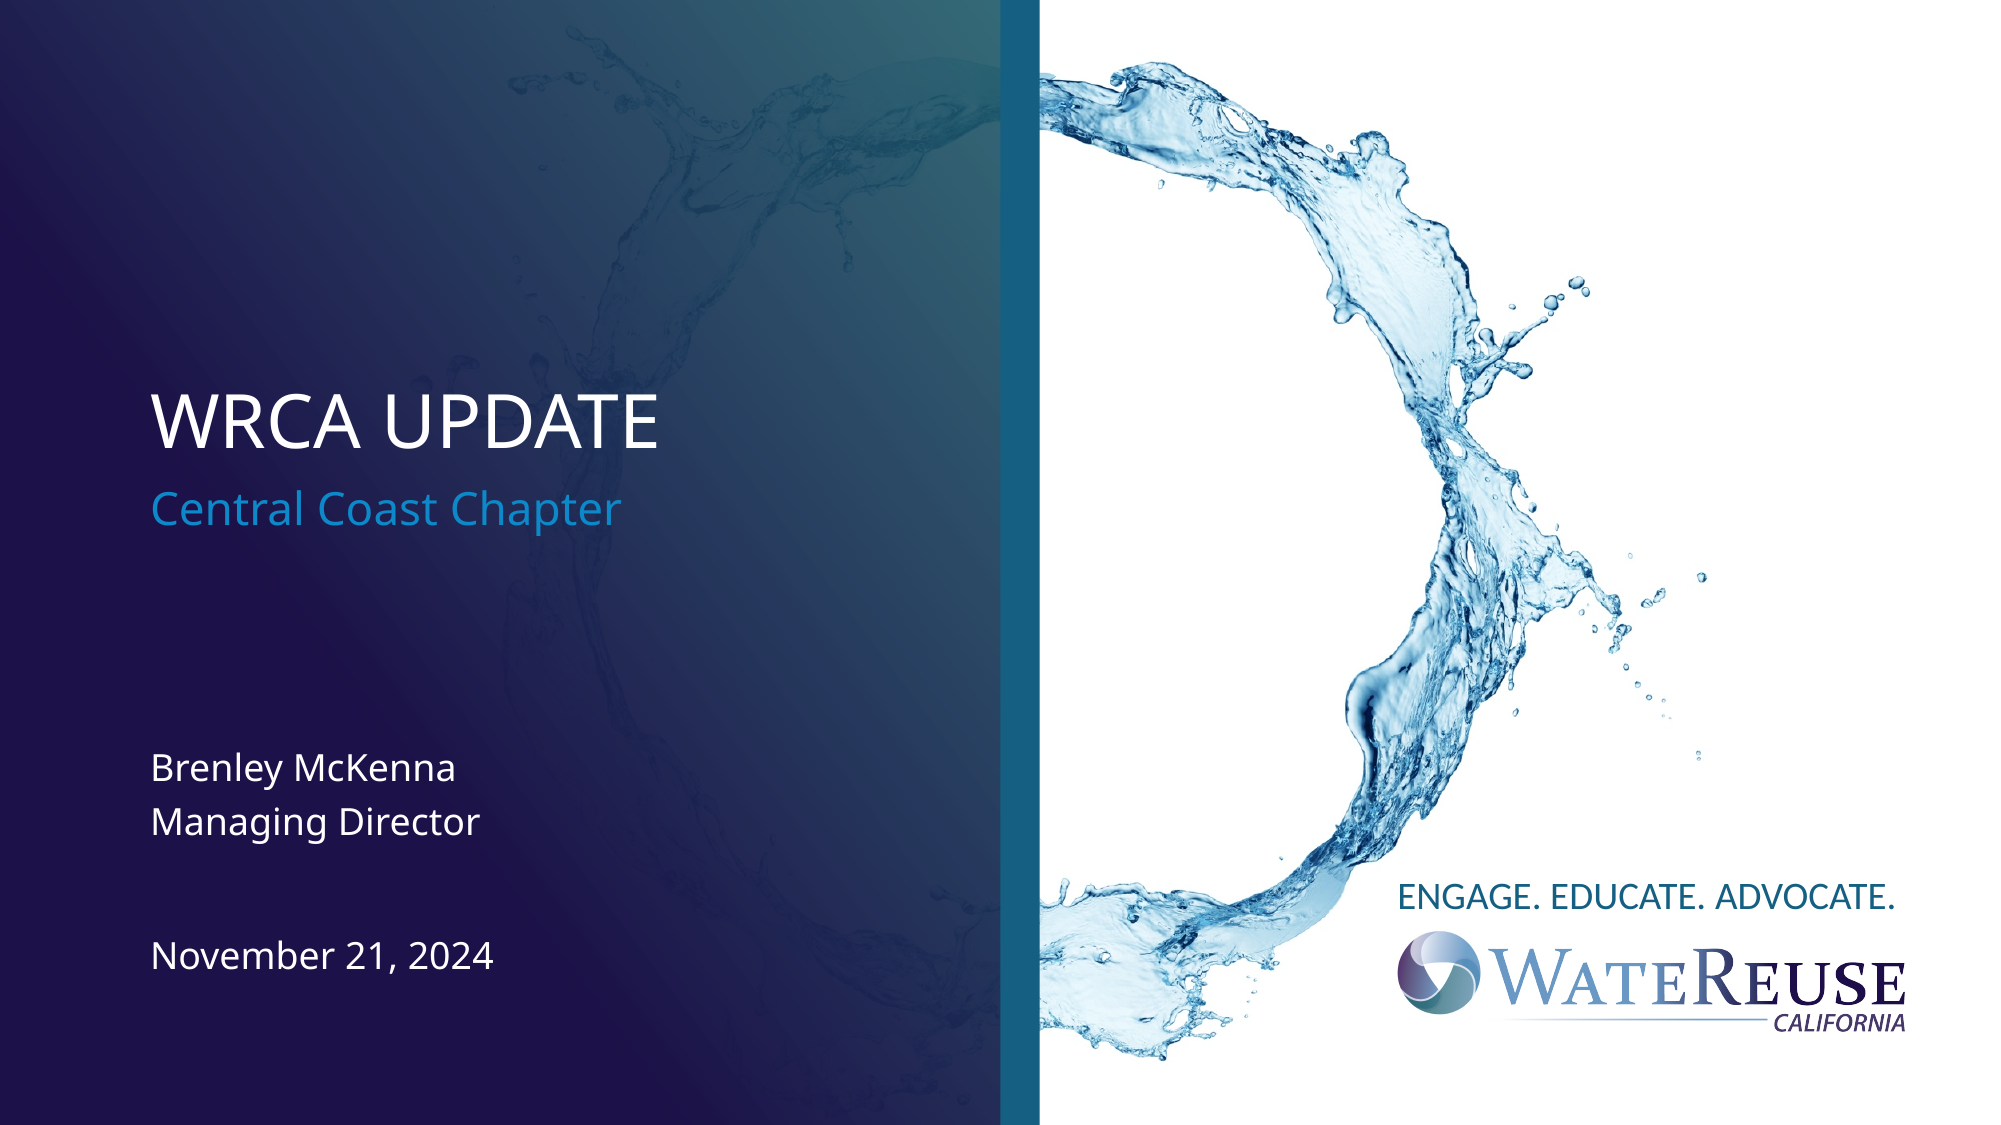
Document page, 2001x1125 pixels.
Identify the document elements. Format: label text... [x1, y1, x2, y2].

list November 21, 2024 [150, 937, 945, 1027]
title Wrca Update [150, 95, 945, 465]
list Brenley McKenna [150, 689, 945, 790]
list Central Coast Chapter [150, 485, 945, 657]
list Managing Director [150, 797, 945, 896]
picture [1040, 0, 1905, 1125]
